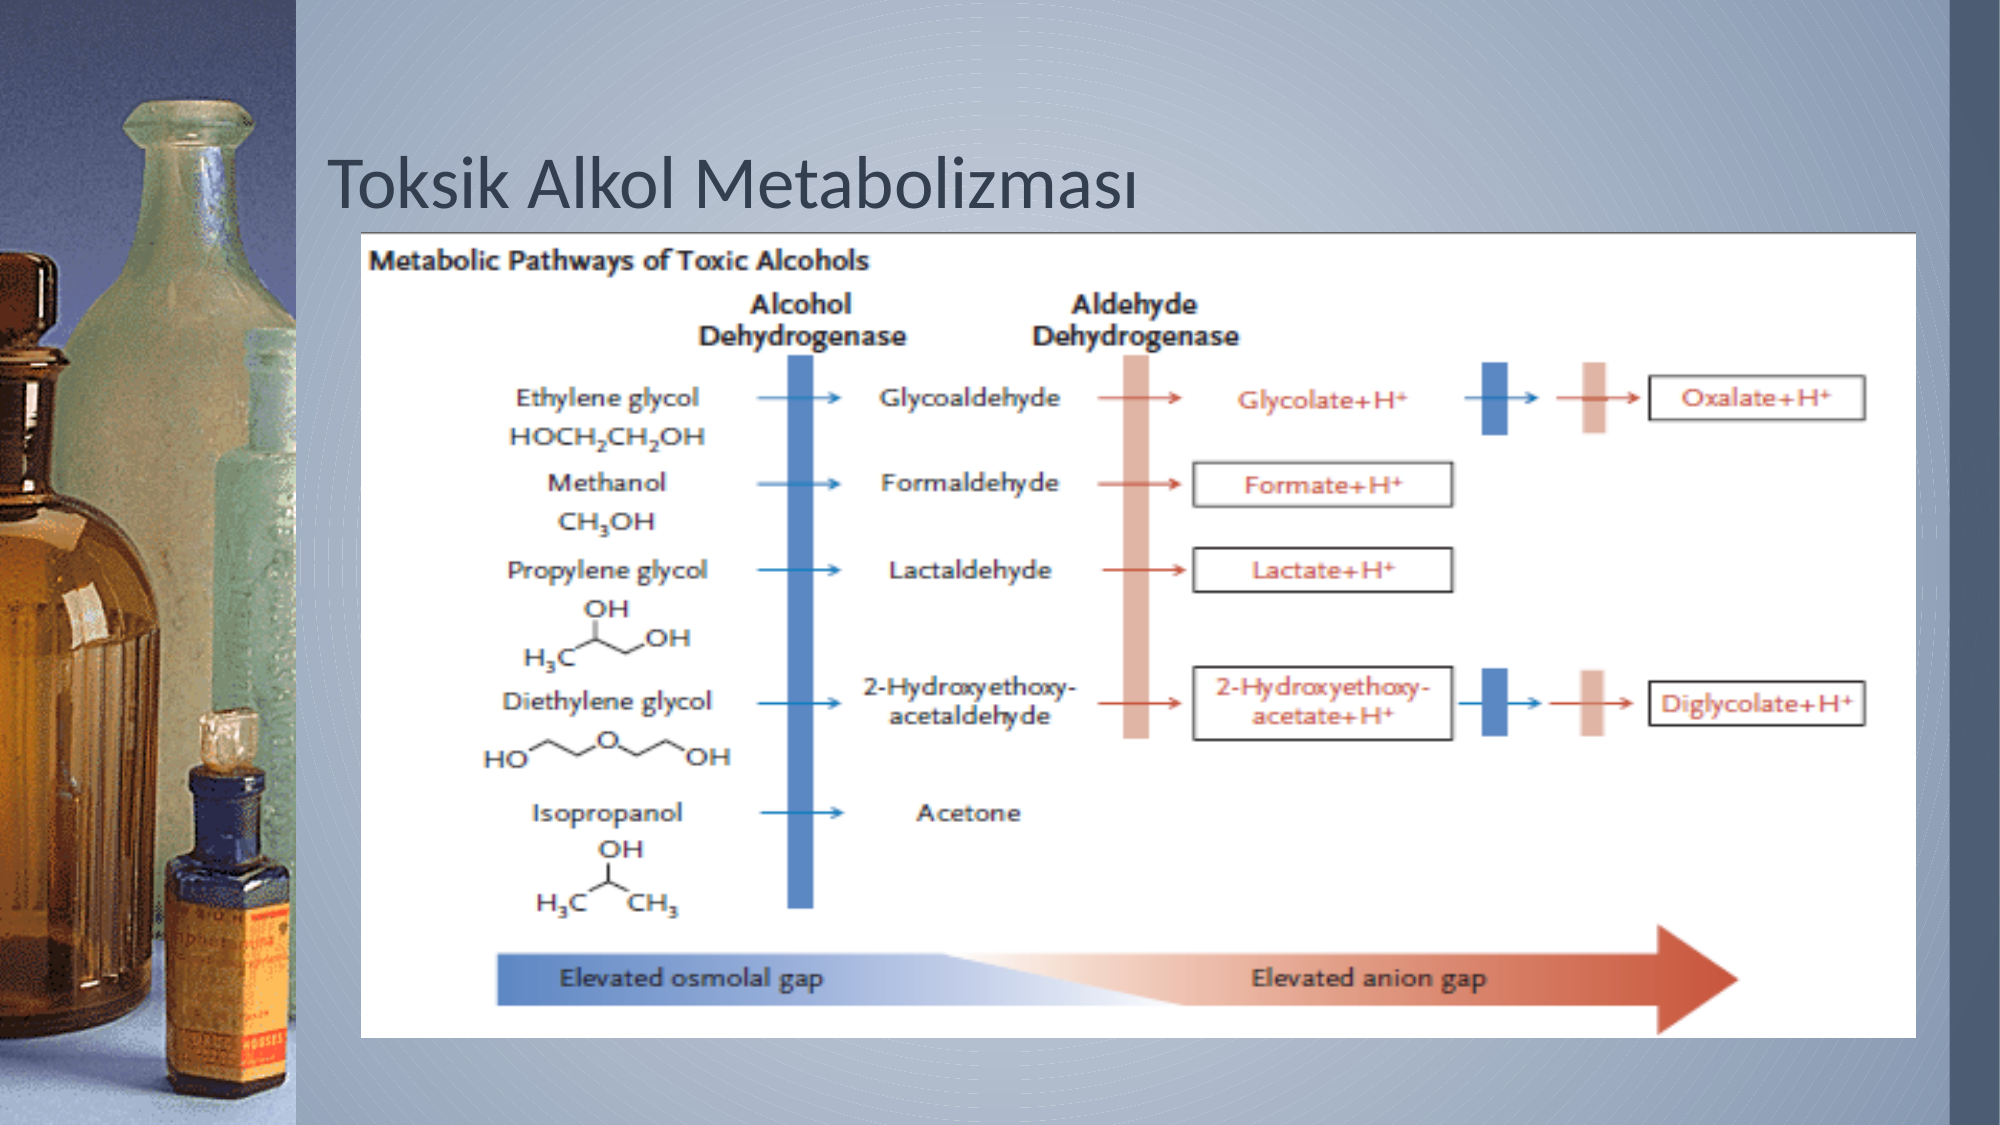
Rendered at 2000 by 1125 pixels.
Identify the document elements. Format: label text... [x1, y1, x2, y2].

title Toksik Alkol Metabolizması [312, 29, 1867, 233]
picture [0, 0, 296, 1125]
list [361, 232, 1916, 1038]
